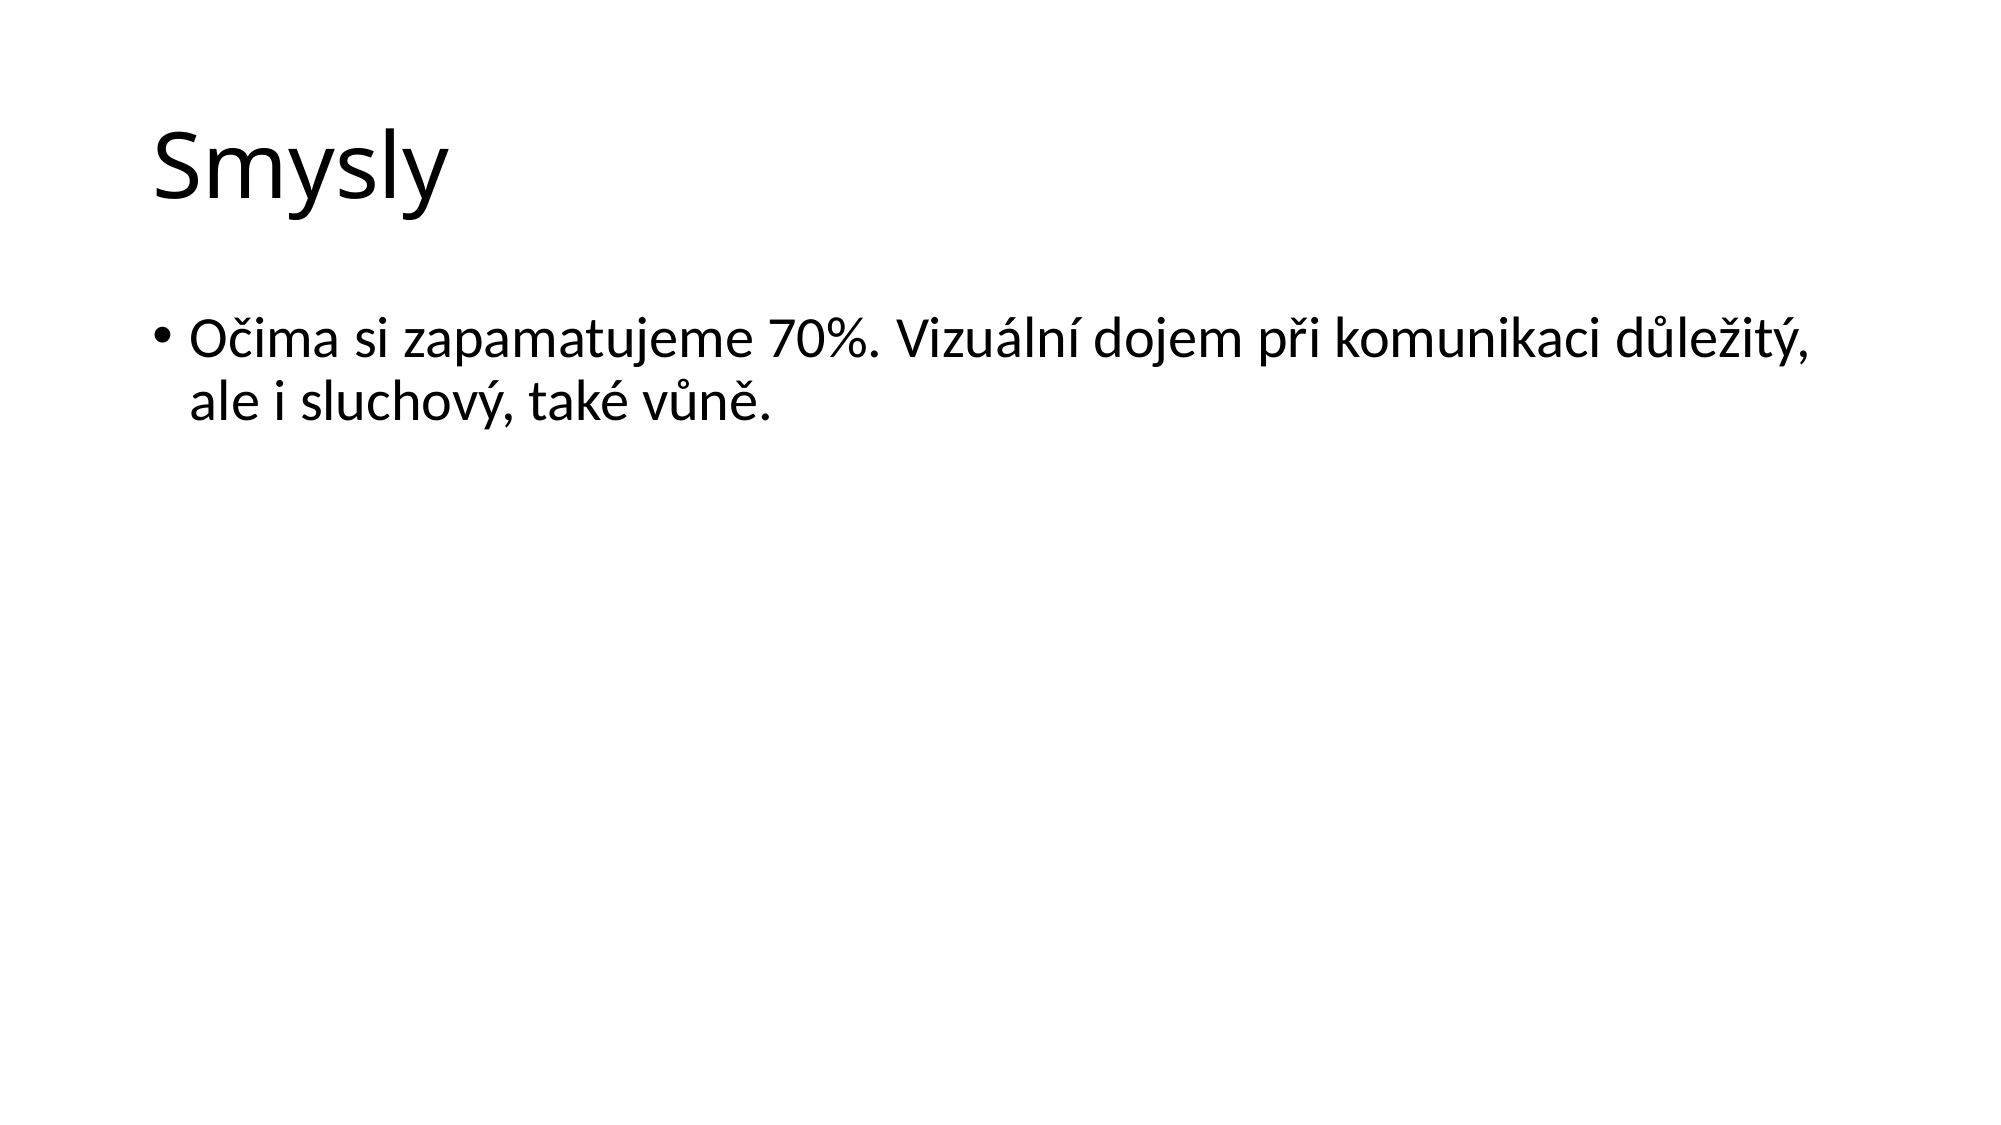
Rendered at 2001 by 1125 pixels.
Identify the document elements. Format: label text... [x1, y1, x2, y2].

title Smysly [137, 59, 1863, 278]
list Očima si zapamatujeme 70%. Vizuální dojem při komunikaci důležitý, ale i sluchový, také vůně. [137, 299, 1863, 1014]
